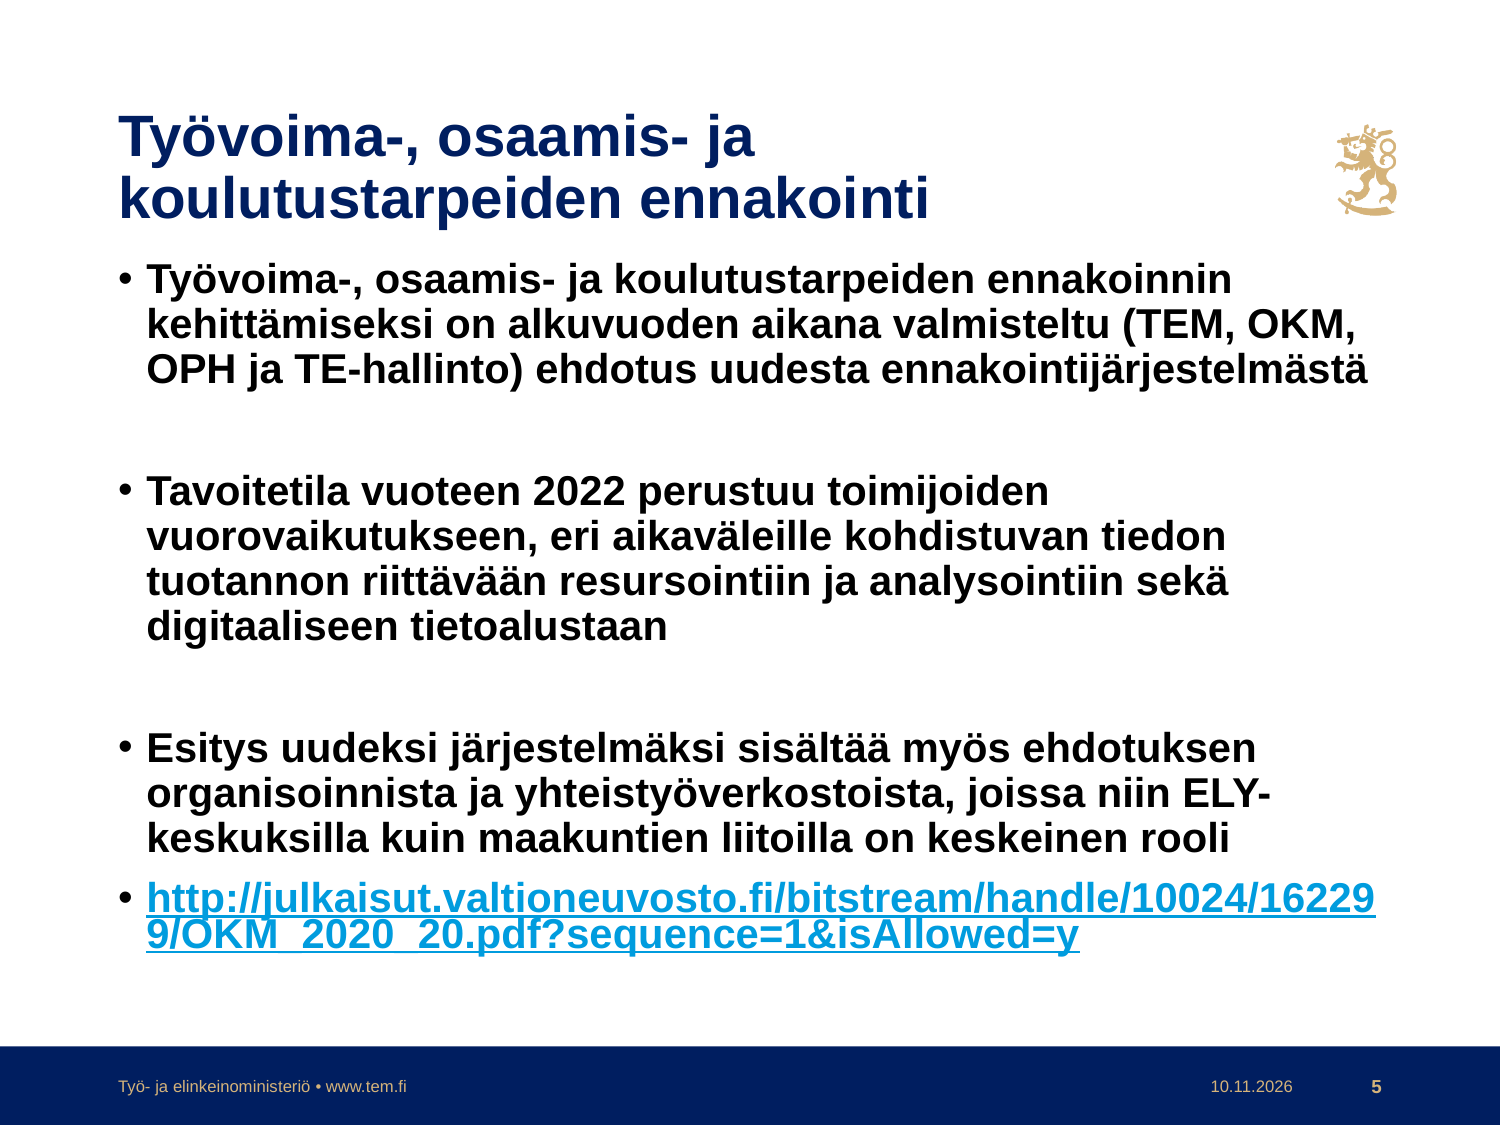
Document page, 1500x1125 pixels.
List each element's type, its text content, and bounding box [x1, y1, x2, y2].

slide_number 5 [1308, 1068, 1397, 1103]
title Työvoima-, osaamis- ja koulutustarpeiden ennakointi [103, 86, 1285, 250]
list Työvoima-, osaamis- ja koulutustarpeiden ennakoinnin kehittämiseksi on alkuvuoden aikana valmisteltu (TEM, OKM, OPH ja TE-hallinto) ehdotus uudesta ennakointijärjestelmästä Tavoitetila vuoteen 2022 perustuu toimijoiden vuorovaikutukseen, eri aikaväleille kohdistuvan tiedon tuotannon riittävään resursointiin ja analysointiin sekä digitaaliseen tietoalustaan Esitys uudeksi järjestelmäksi sisältää myös ehdotuksen organisoinnista ja yhteistyöverkostoista, joissa niin ELY-keskuksilla kuin maakuntien liitoilla on keskeinen rooli http://julkaisut.valtioneuvosto.fi/bitstream/handle/10024/162299/OKM_2020_20.pdf?sequence=1&isAllowed=y [103, 250, 1397, 980]
footer Työ- ja elinkeinoministeriö • www.tem.fi [103, 1068, 609, 1103]
picture [1335, 124, 1397, 216]
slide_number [1192, 1068, 1308, 1103]
